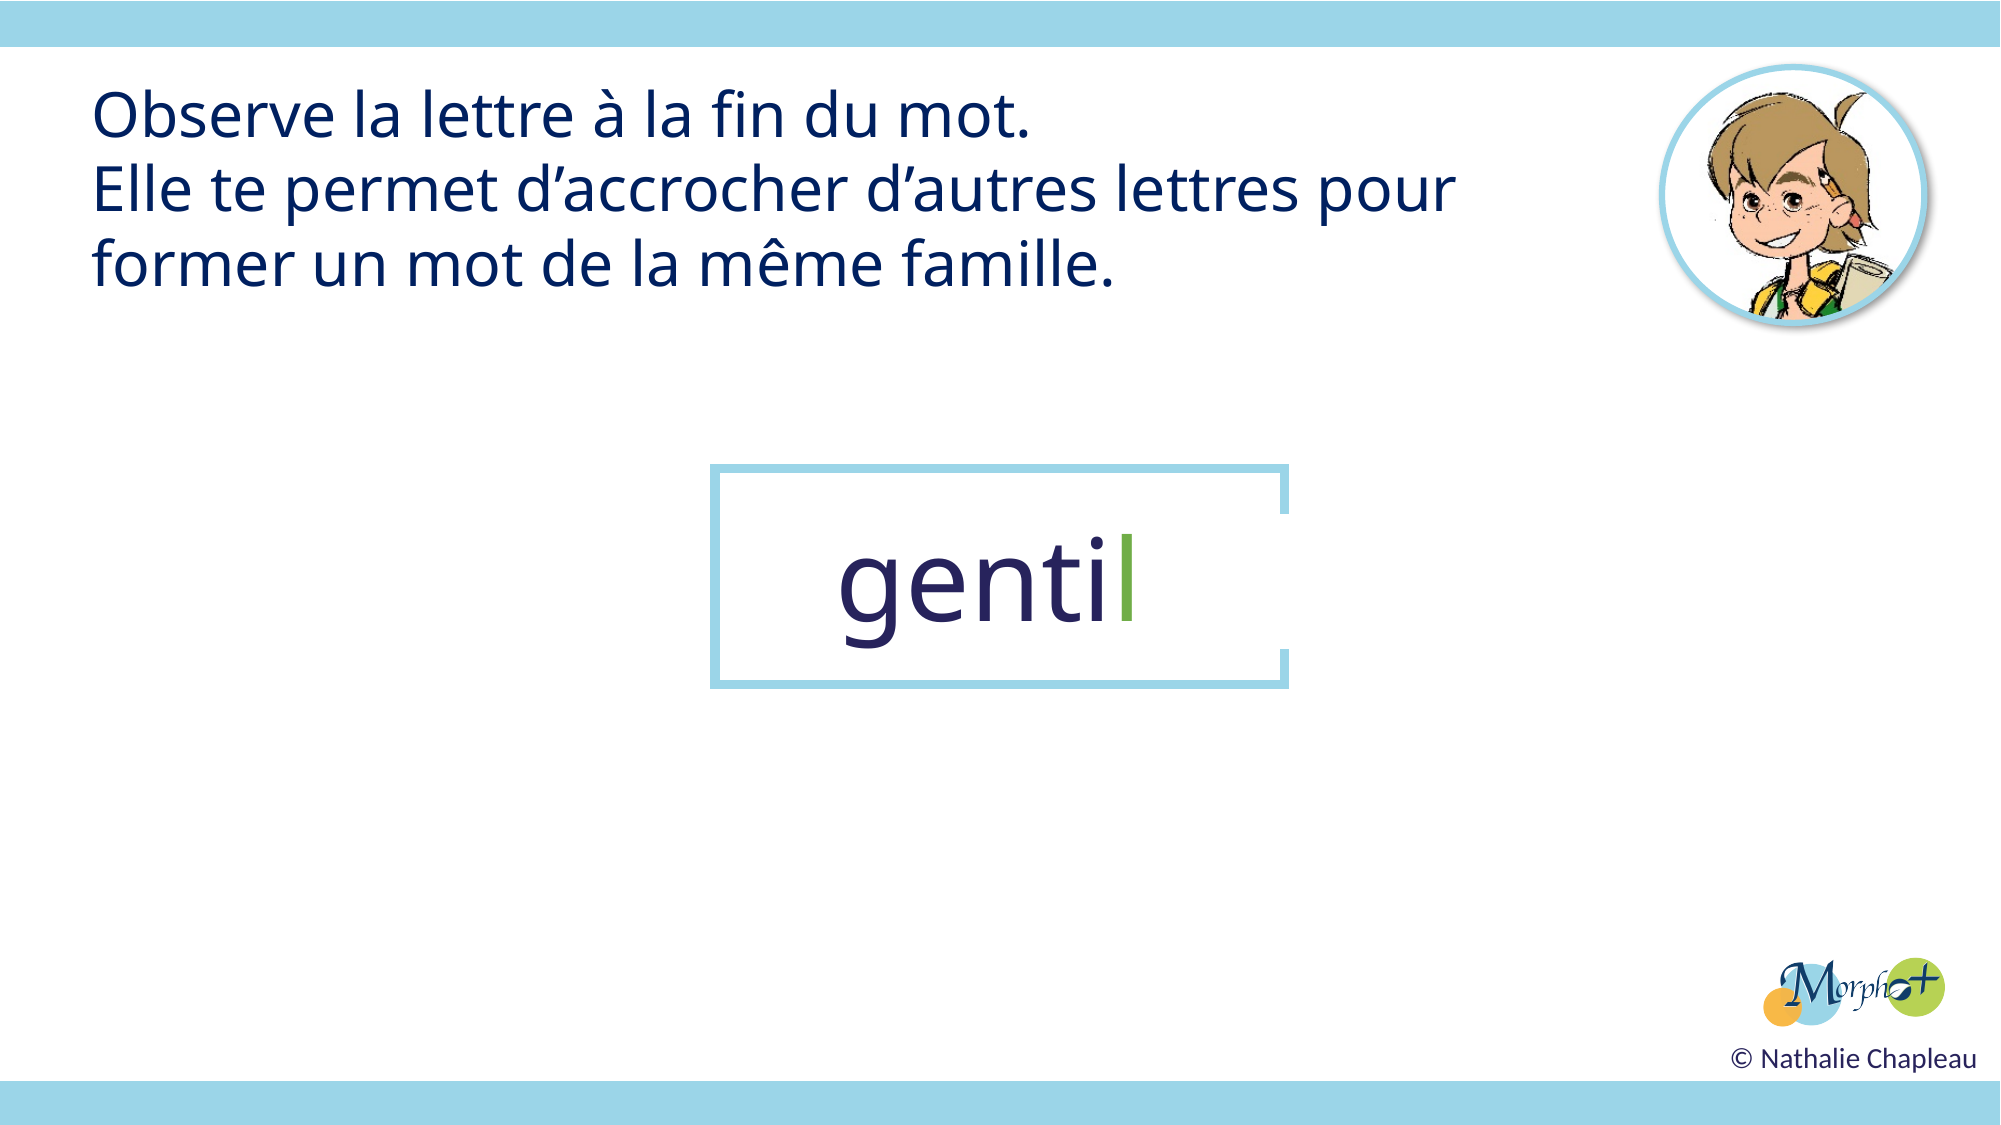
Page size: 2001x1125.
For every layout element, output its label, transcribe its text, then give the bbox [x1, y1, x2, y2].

picture [1757, 950, 1954, 1035]
text_box © Nathalie Chapleau [1714, 1032, 2000, 1083]
picture [1661, 67, 1925, 323]
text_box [715, 468, 1452, 685]
text_box [0, 3, 2000, 45]
text_box Observe la lettre à la fin du mot. Elle te permet d’accrocher d’autres lettres pour former un mot de la même famille. [76, 67, 1643, 307]
text_box [0, 1083, 2000, 1125]
